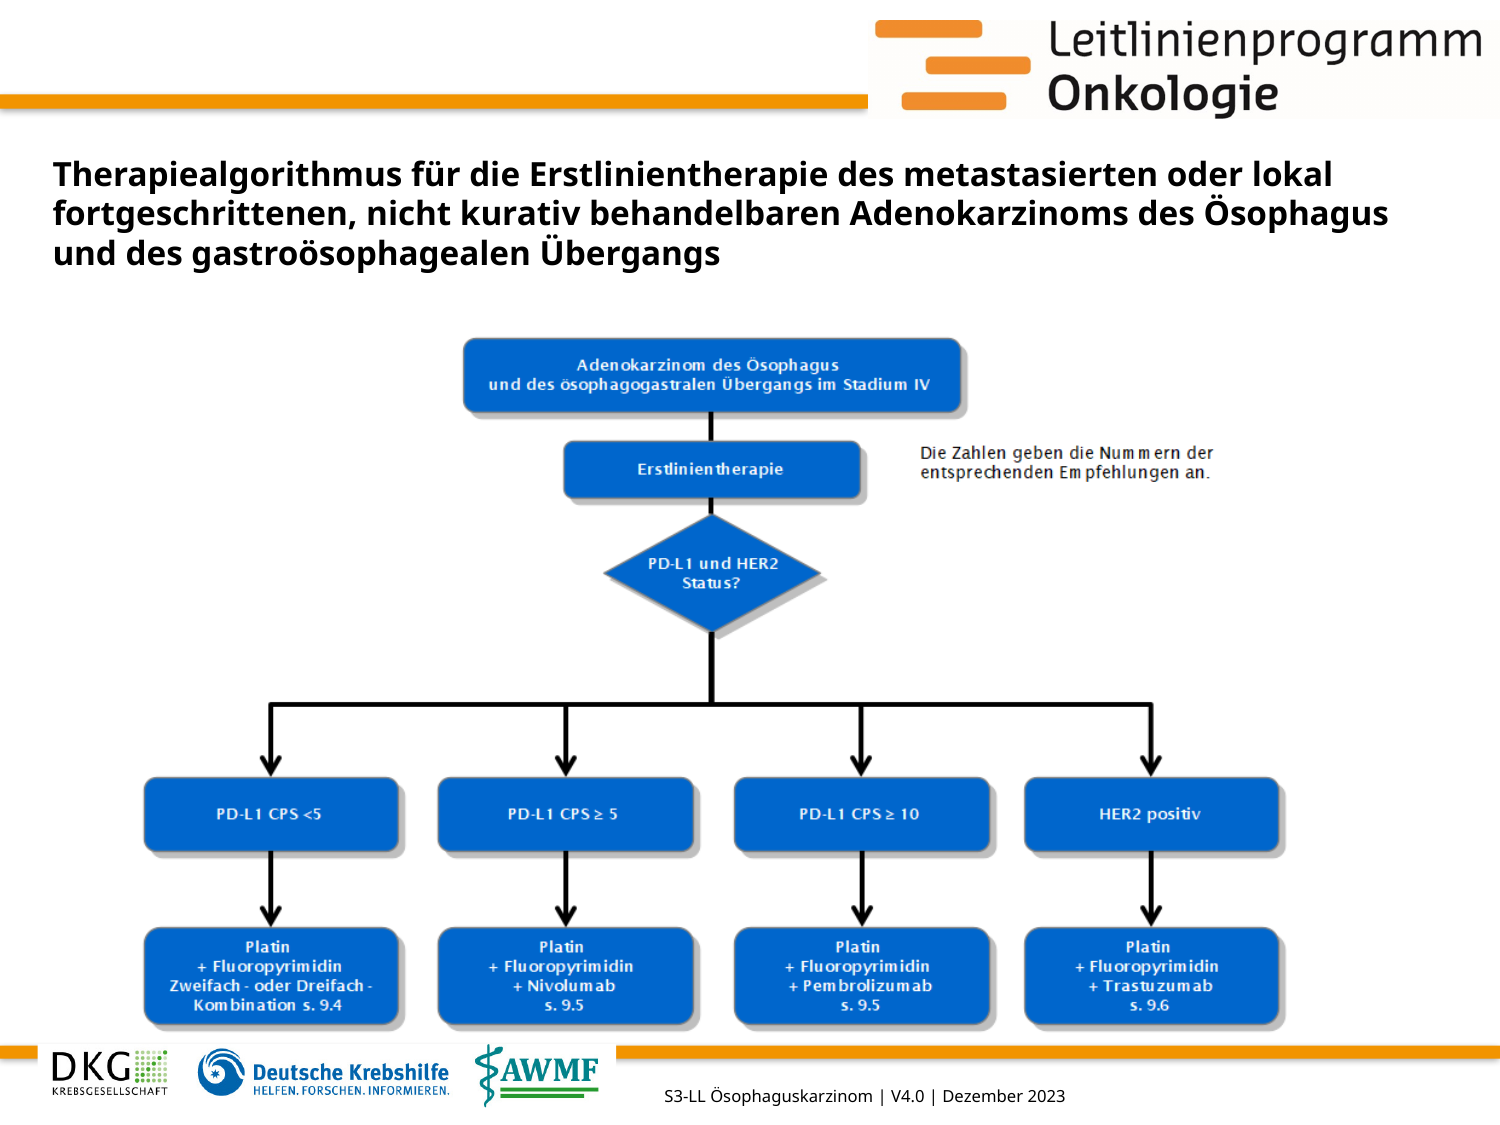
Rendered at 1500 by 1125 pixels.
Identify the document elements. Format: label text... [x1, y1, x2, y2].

picture [37, 1044, 617, 1108]
picture [133, 309, 1294, 1036]
picture [868, 20, 1500, 119]
title Therapiealgorithmus für die Erstlinientherapie des metastasierten oder lokal fortgeschrittenen, nicht kurativ behandelbaren Adenokarzinoms des Ösophagus und des gastroösophagealen Übergangs [37, 125, 1463, 300]
text_box S3-LL Ösophaguskarzinom | V4.0 | Dezember 2023 [649, 1065, 1477, 1125]
